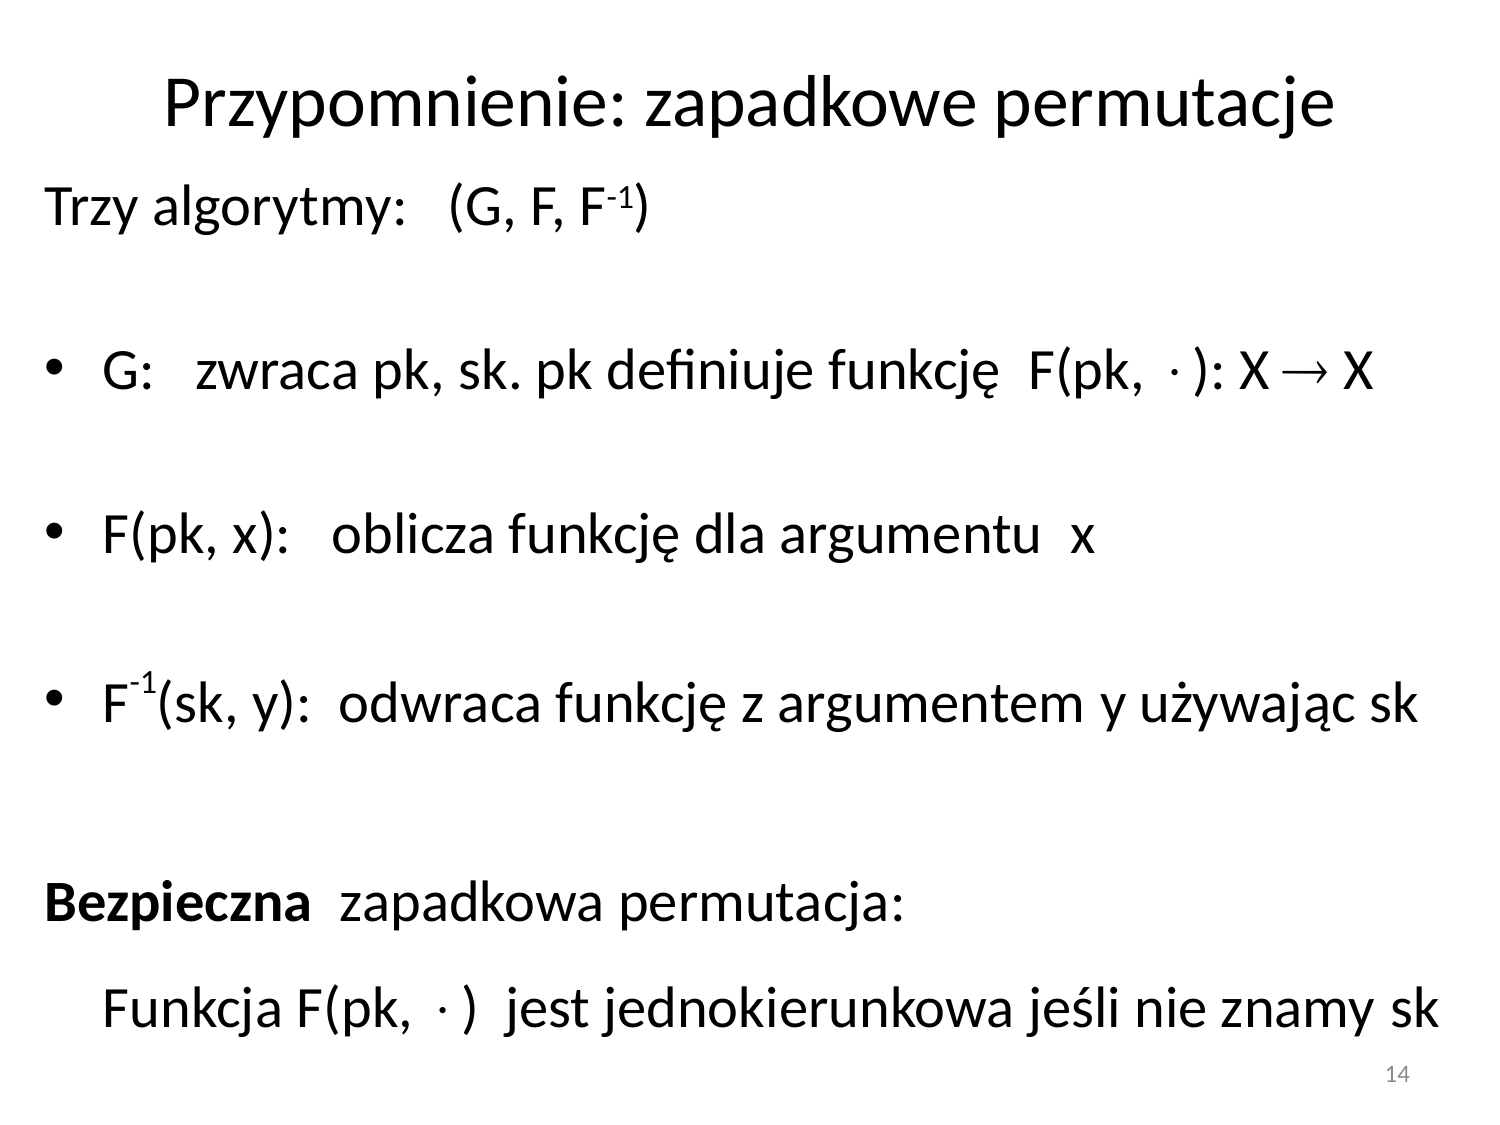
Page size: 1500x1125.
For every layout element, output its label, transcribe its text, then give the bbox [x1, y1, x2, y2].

title Przypomnienie: zapadkowe permutacje [75, 45, 1425, 149]
slide_number 14 [1074, 1059, 1425, 1103]
list Trzy algorytmy: (G, F, F-1) G: zwraca pk, sk. pk definiuje funkcję F(pk, ): X  X F(pk, x): oblicza funkcję dla argumentu x F-1(sk, y): odwraca funkcję z argumentem y używając sk Bezpieczna zapadkowa permutacja: Funkcja F(pk, ) jest jednokierunkowa jeśli nie znamy sk [29, 159, 1475, 1059]
